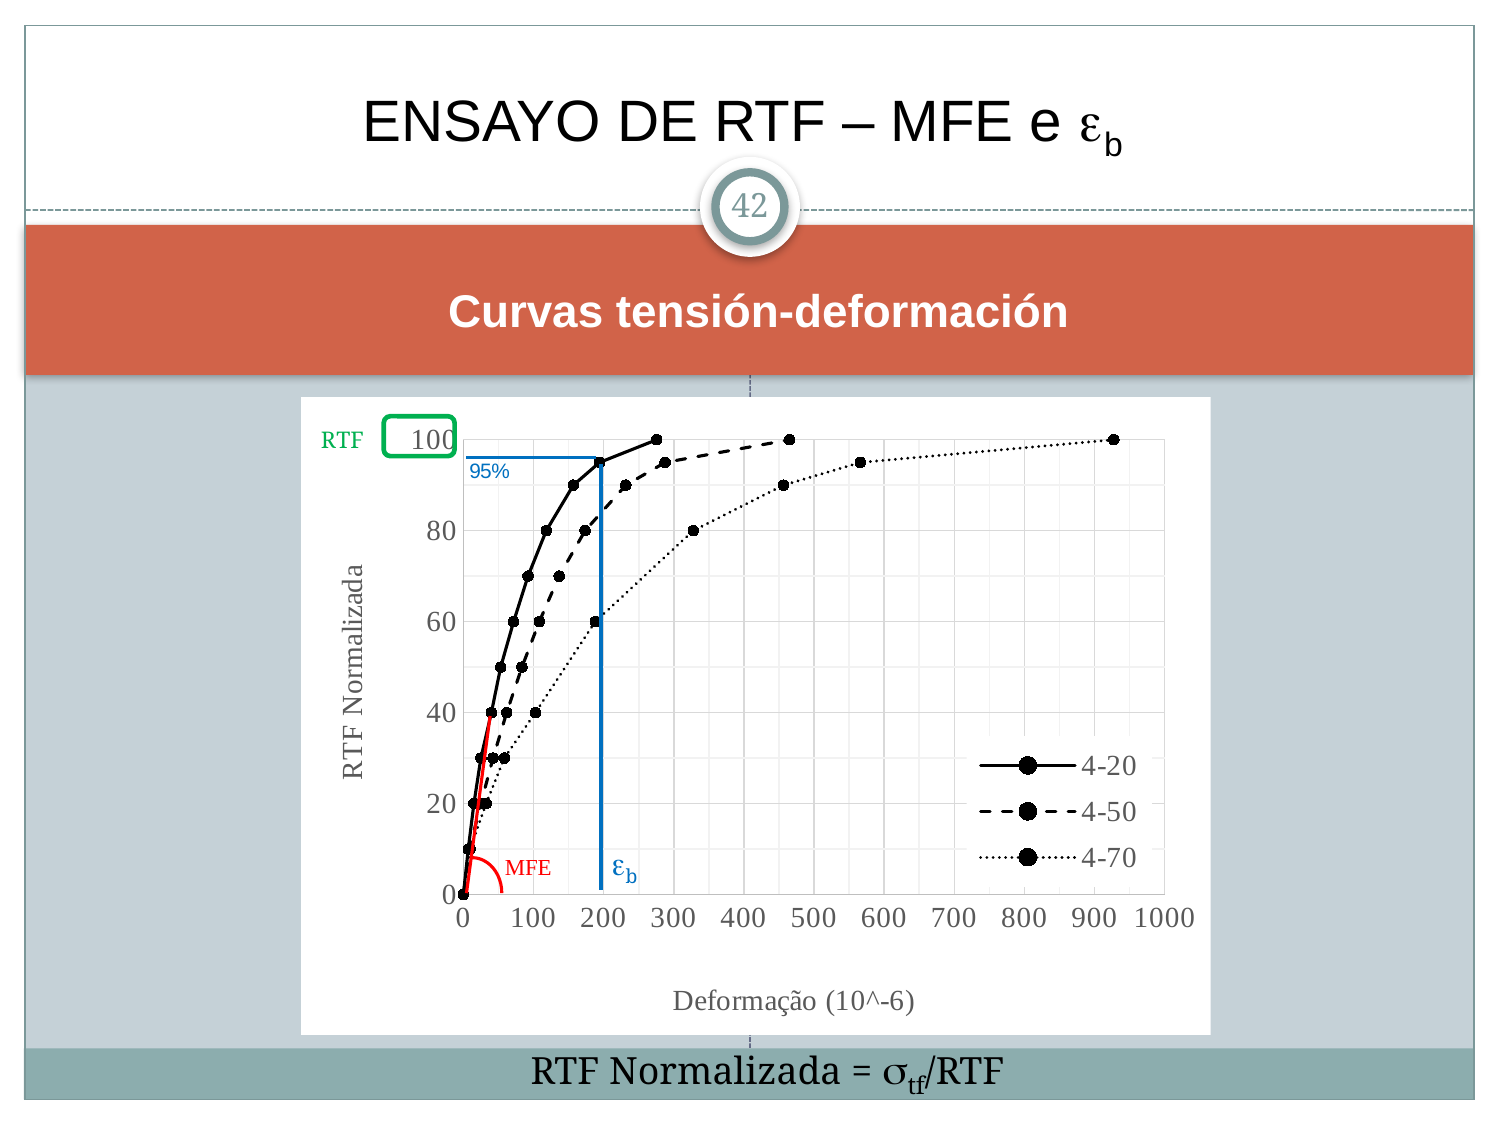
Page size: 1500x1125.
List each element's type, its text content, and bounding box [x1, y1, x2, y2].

chart [300, 396, 1211, 1036]
list Curvas tensión-deformación [205, 266, 1312, 353]
text_box RTF Normalizada = stf/RTF [280, 1035, 1255, 1107]
text_box ENSAYO DE RTF – MFE e eb [74, 62, 1412, 171]
slide_number 42 [712, 171, 788, 244]
